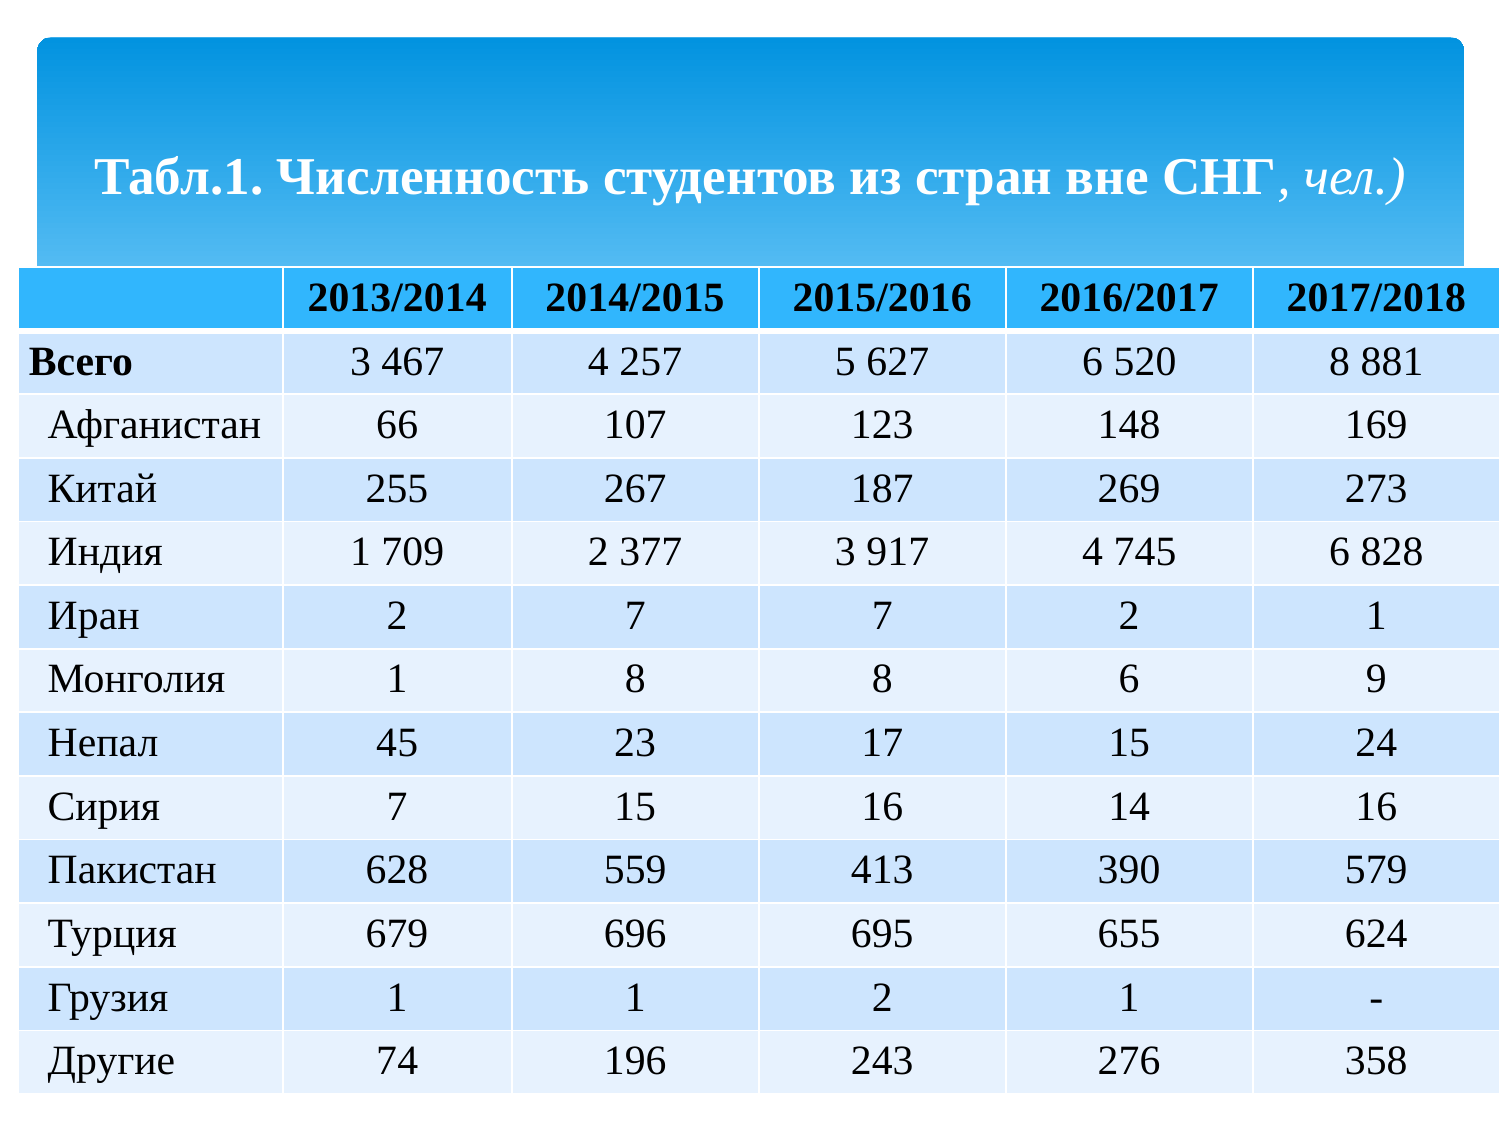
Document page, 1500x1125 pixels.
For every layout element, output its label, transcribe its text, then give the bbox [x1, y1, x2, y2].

table_cell 2 [760, 968, 1005, 1030]
table_cell 579 [1254, 840, 1499, 902]
table_cell 15 [513, 777, 758, 839]
table_cell 276 [1007, 1031, 1252, 1093]
table_cell 169 [1254, 395, 1499, 457]
table_cell 273 [1254, 459, 1499, 521]
table_cell 7 [284, 777, 511, 839]
table_cell 8 [513, 650, 758, 711]
table_cell 7 [513, 586, 758, 648]
table_cell 255 [284, 459, 511, 521]
table_cell Непал [19, 713, 282, 775]
table_header 2016/2017 [1007, 268, 1252, 328]
table_cell 14 [1007, 777, 1252, 839]
table_cell 74 [284, 1031, 511, 1093]
table_header 2015/2016 [760, 268, 1005, 328]
table_cell 45 [284, 713, 511, 775]
table_cell 243 [760, 1031, 1005, 1093]
table_cell 413 [760, 840, 1005, 902]
table_cell 9 [1254, 650, 1499, 711]
table_cell Индия [19, 522, 282, 584]
table_cell Сирия [19, 777, 282, 839]
table_cell 5 627 [760, 334, 1005, 393]
table_cell Грузия [19, 968, 282, 1030]
table_cell 1 [1007, 968, 1252, 1030]
table_cell 624 [1254, 904, 1499, 966]
table_cell 1 [513, 968, 758, 1030]
table_cell 123 [760, 395, 1005, 457]
table_cell 1 [1254, 586, 1499, 648]
table_cell Пакистан [19, 840, 282, 902]
table_cell 6 520 [1007, 334, 1252, 393]
table_cell 107 [513, 395, 758, 457]
table_cell 1 [284, 650, 511, 711]
table_cell 8 [760, 650, 1005, 711]
table_cell 15 [1007, 713, 1252, 775]
table_cell Всего [19, 334, 282, 393]
table_cell 16 [1254, 777, 1499, 839]
table_cell 4 745 [1007, 522, 1252, 584]
table_cell 7 [760, 586, 1005, 648]
table_cell 1 709 [284, 522, 511, 584]
table_cell 390 [1007, 840, 1252, 902]
table_header 2013/2014 [284, 268, 511, 328]
table_cell 679 [284, 904, 511, 966]
table_cell 8 881 [1254, 334, 1499, 393]
table_cell Монголия [19, 650, 282, 711]
table_cell 1 [284, 968, 511, 1030]
table_cell 187 [760, 459, 1005, 521]
table_header 2014/2015 [513, 268, 758, 328]
table_cell 269 [1007, 459, 1252, 521]
table_cell Другие [19, 1031, 282, 1093]
table_cell 23 [513, 713, 758, 775]
table_cell Турция [19, 904, 282, 966]
table_cell 267 [513, 459, 758, 521]
table_cell 24 [1254, 713, 1499, 775]
table_header 2017/2018 [1254, 268, 1499, 328]
table_header [19, 268, 282, 328]
table_cell 2 377 [513, 522, 758, 584]
table_cell 358 [1254, 1031, 1499, 1093]
table_cell 559 [513, 840, 758, 902]
table_cell 696 [513, 904, 758, 966]
table_cell - [1254, 968, 1499, 1030]
table_cell Иран [19, 586, 282, 648]
table_cell 2 [1007, 586, 1252, 648]
table_cell 695 [760, 904, 1005, 966]
table_cell 4 257 [513, 334, 758, 393]
table_cell 6 828 [1254, 522, 1499, 584]
title Табл.1. Численность студентов из стран вне СНГ, чел.) [75, 101, 1425, 266]
table_cell Китай [19, 459, 282, 521]
table_cell 655 [1007, 904, 1252, 966]
table_cell 628 [284, 840, 511, 902]
table_cell 17 [760, 713, 1005, 775]
table_cell 3 467 [284, 334, 511, 393]
table_cell 148 [1007, 395, 1252, 457]
table_cell 6 [1007, 650, 1252, 711]
table_cell 2 [284, 586, 511, 648]
table_cell 16 [760, 777, 1005, 839]
table_cell 66 [284, 395, 511, 457]
table_cell 196 [513, 1031, 758, 1093]
table_cell 3 917 [760, 522, 1005, 584]
table_cell Афганистан [19, 395, 282, 457]
